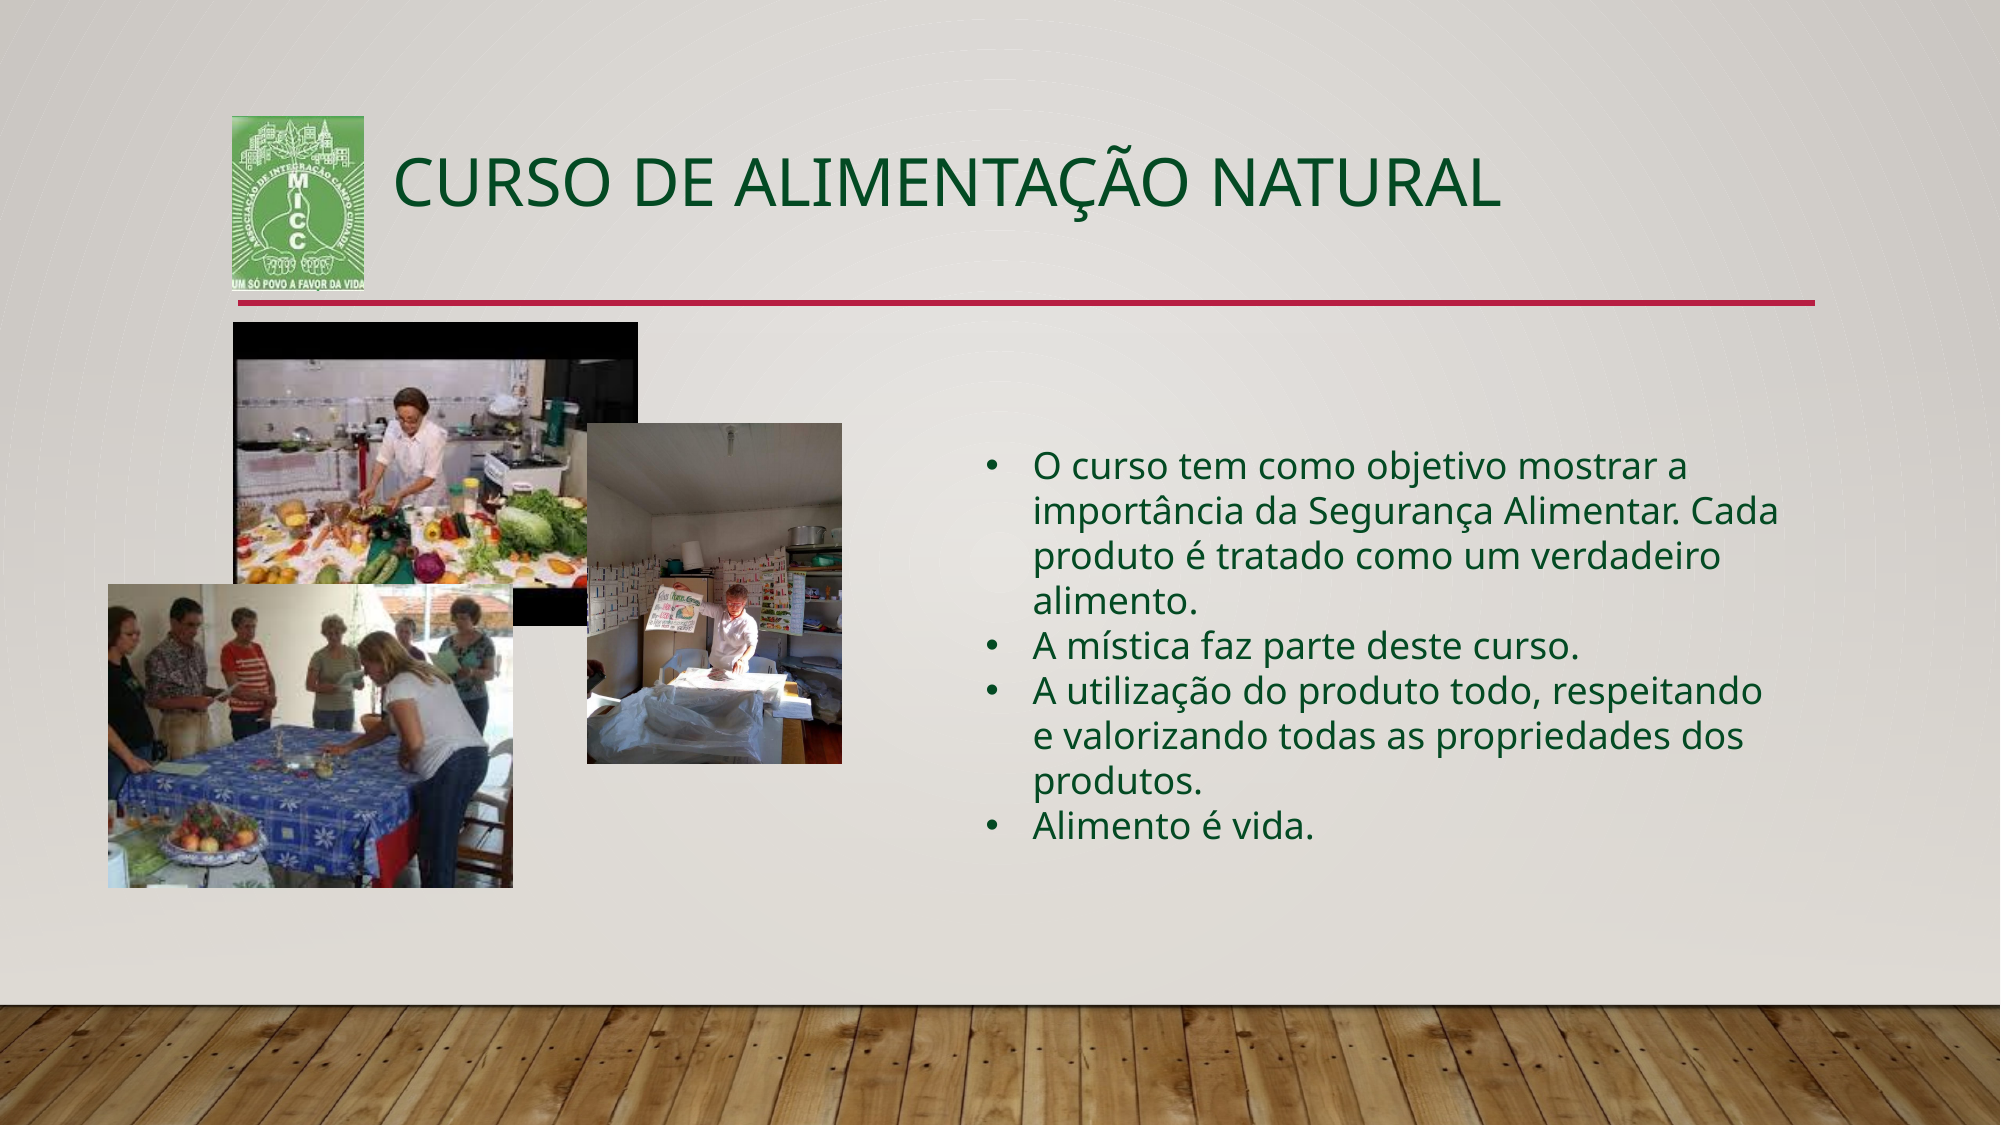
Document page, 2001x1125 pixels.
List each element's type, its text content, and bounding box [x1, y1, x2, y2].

picture [0, 1005, 2000, 1125]
text_box Curso de alimentação natural [257, 140, 1833, 313]
picture [232, 116, 364, 291]
text_box O curso tem como objetivo mostrar a importância da Segurança Alimentar. Cada produto é tratado como um verdadeiro alimento. A mística faz parte deste curso. A utilização do produto todo, respeitando e valorizando todas as propriedades dos produtos. Alimento é vida. [970, 434, 1810, 900]
picture [107, 321, 843, 888]
